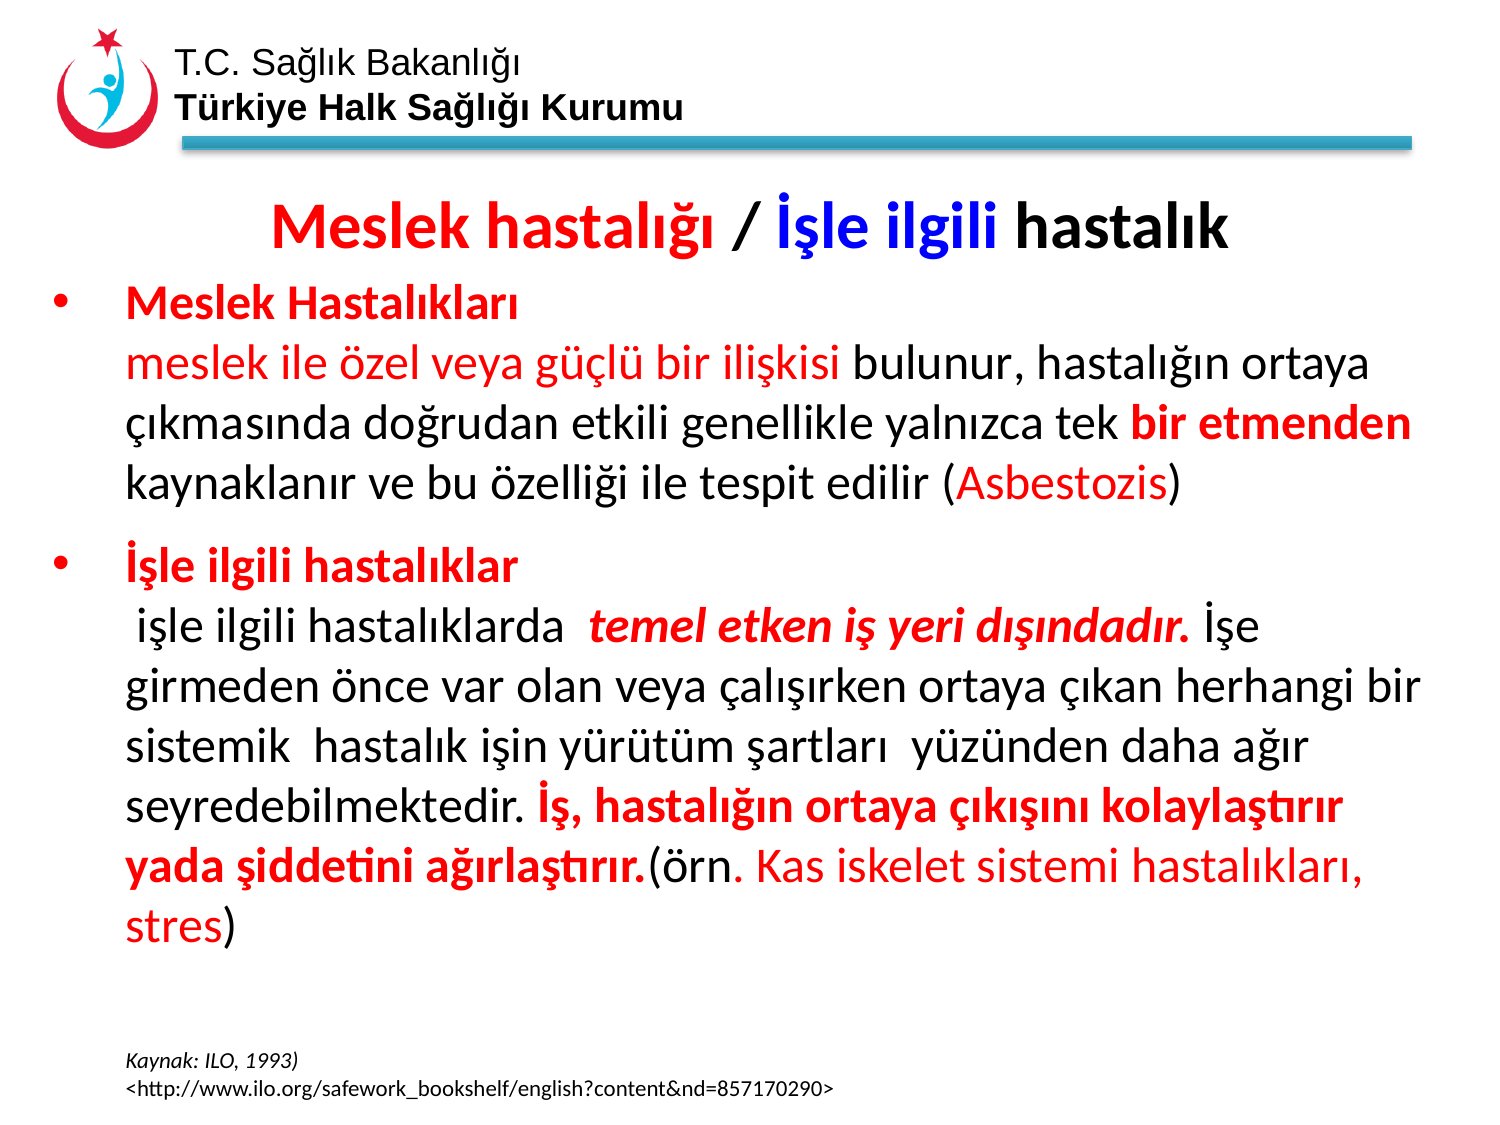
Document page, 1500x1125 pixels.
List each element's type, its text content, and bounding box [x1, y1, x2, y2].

text_box Meslek Hastalıkları meslek ile özel veya güçlü bir ilişkisi bulunur, hastalığın ortaya çıkmasında doğrudan etkili genellikle yalnızca tek bir etmenden kaynaklanır ve bu özelliği ile tespit edilir (Asbestozis) İşle ilgili hastalıklar işle ilgili hastalıklarda temel etken iş yeri dışındadır. İşe girmeden önce var olan veya çalışırken ortaya çıkan herhangi bir sistemik hastalık işin yürütüm şartları yüzünden daha ağır seyredebilmektedir. İş, hastalığın ortaya çıkışını kolaylaştırır yada şiddetini ağırlaştırır.(örn. Kas iskelet sistemi hastalıkları, stres) Kaynak: ILO, 1993) <http://www.ilo.org/safework_bookshelf/english?content&nd=857170290> [37, 262, 1463, 1005]
picture [43, 23, 175, 161]
text_box Meslek hastalığı / İşle ilgili hastalık [74, 174, 1425, 262]
